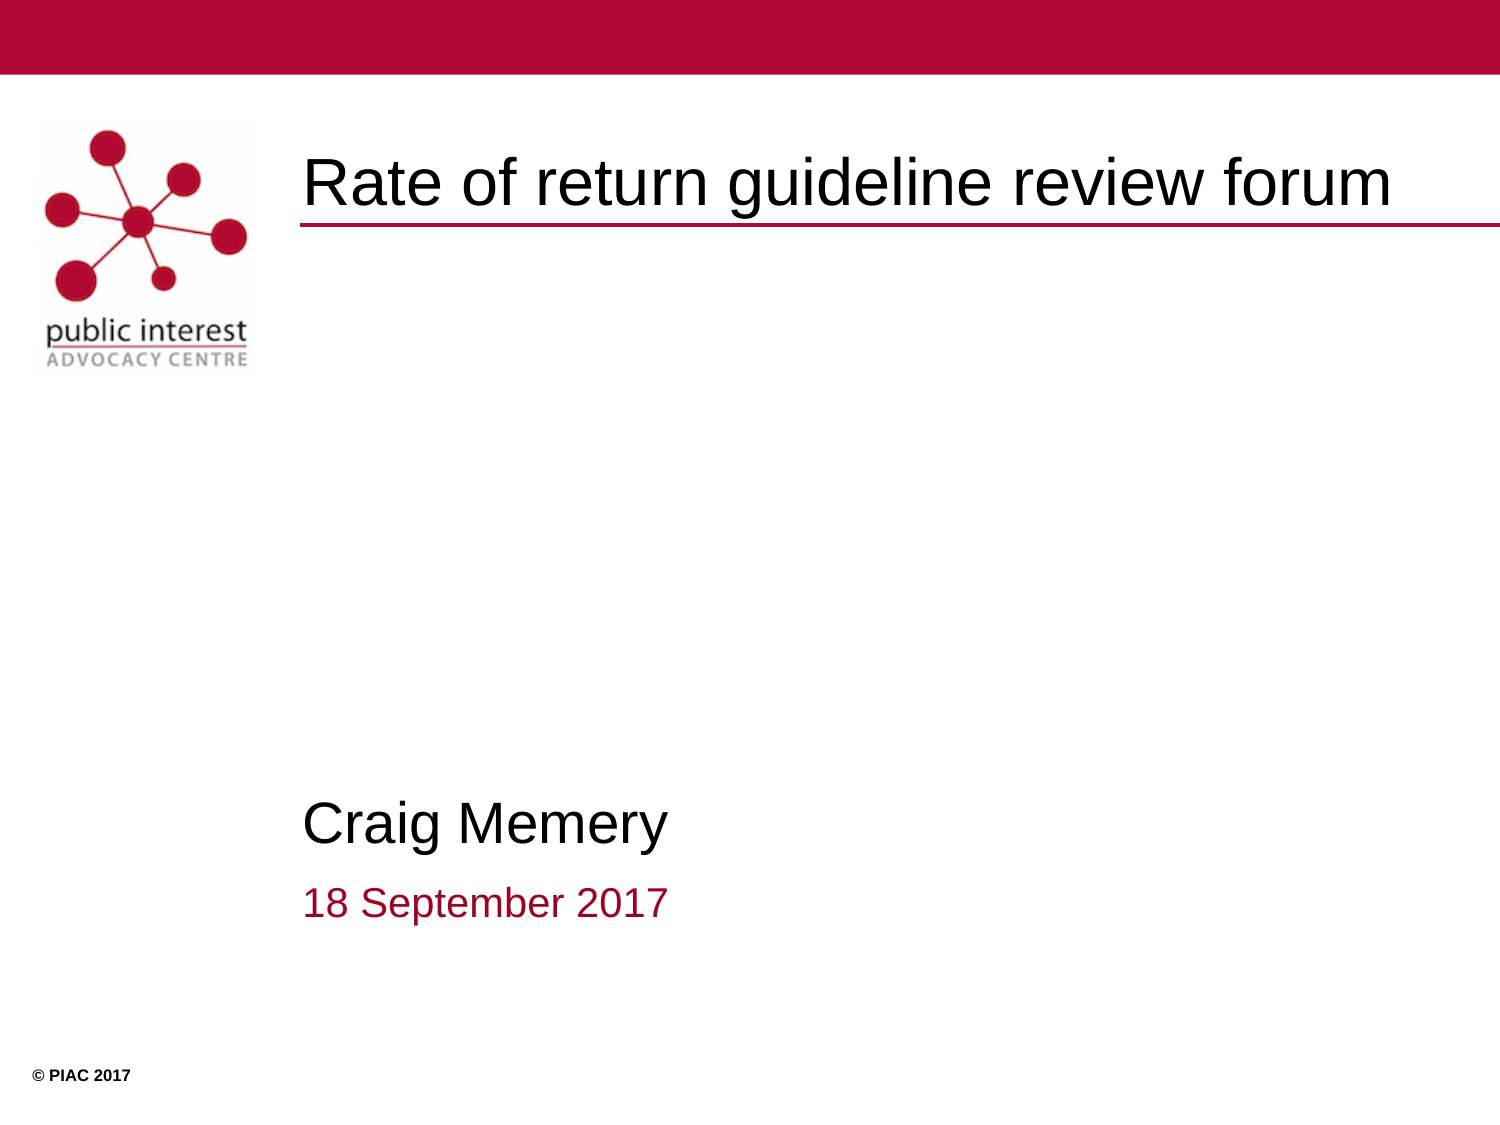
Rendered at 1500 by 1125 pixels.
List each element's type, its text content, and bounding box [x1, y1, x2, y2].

title Rate of return guideline review forum [287, 113, 1438, 244]
list Craig Memery 18 September 2017 [287, 633, 1438, 1012]
picture [39, 123, 254, 375]
